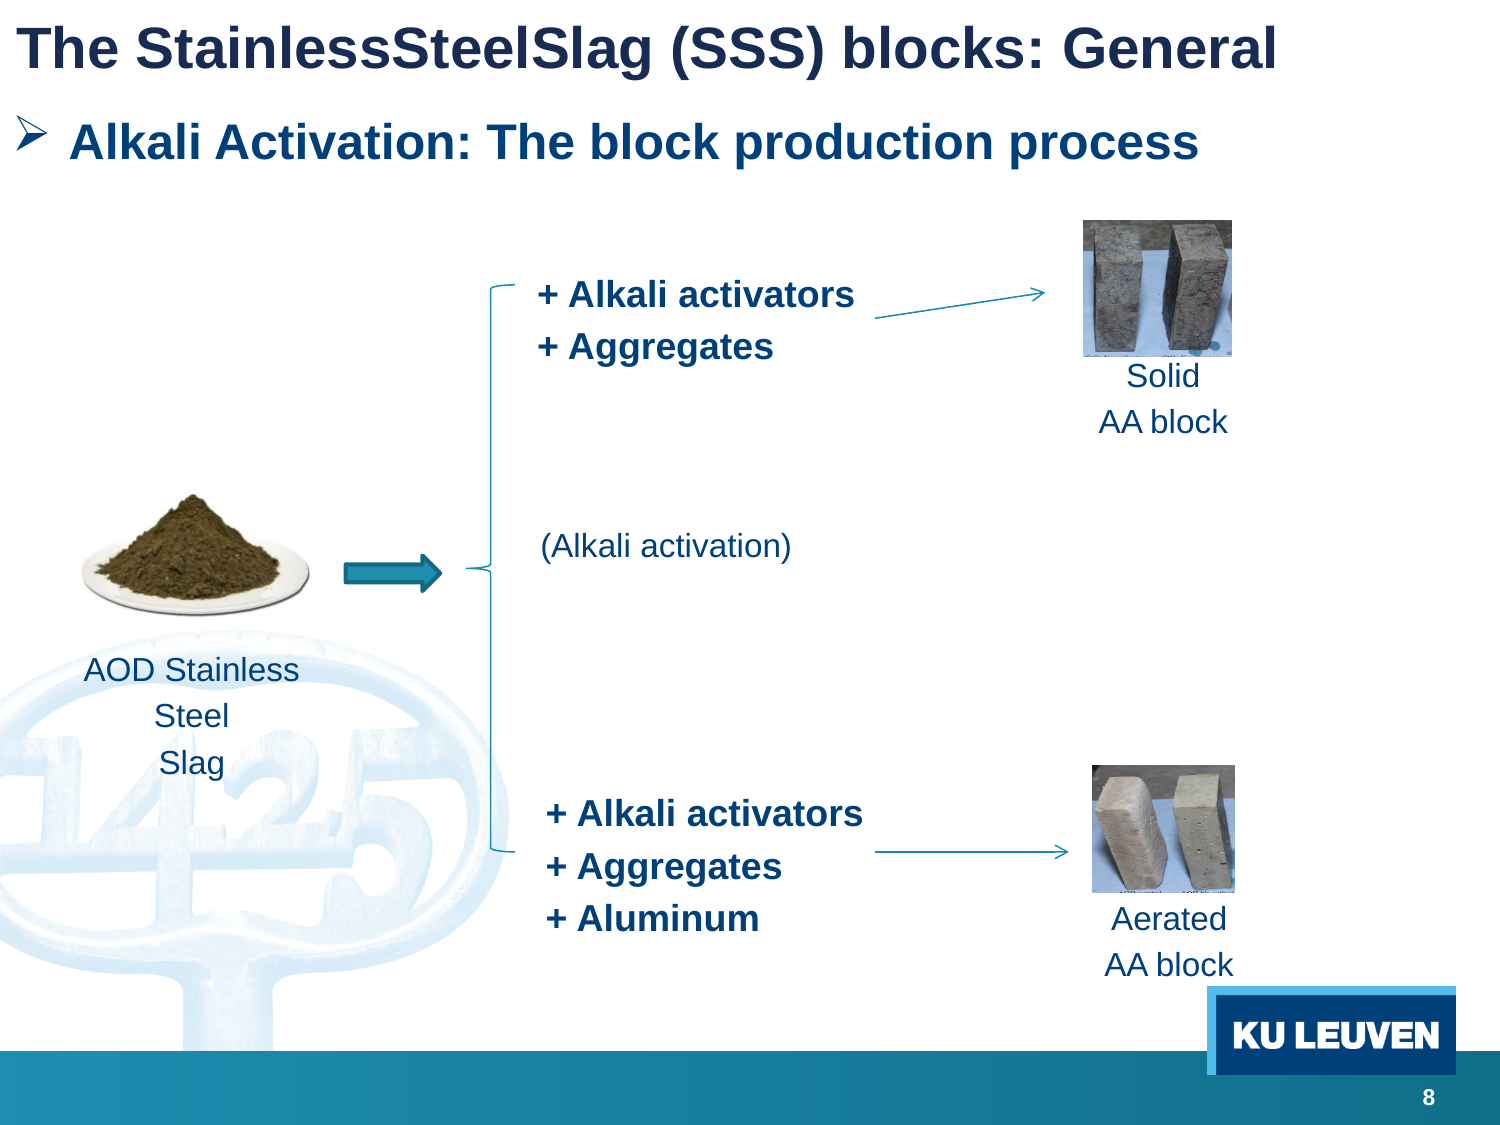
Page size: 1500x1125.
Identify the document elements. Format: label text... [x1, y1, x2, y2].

text_box + Alkali activators + Aggregates + Aluminum [530, 781, 951, 1052]
picture [1207, 986, 1456, 1075]
text_box [465, 284, 515, 853]
picture [1082, 220, 1232, 358]
text_box The StainlessSteelSlag (SSS) blocks: General [0, 0, 1447, 90]
text_box (Alkali activation) [515, 516, 821, 572]
picture [1092, 765, 1235, 893]
text_box Aerated AA block [1068, 889, 1270, 991]
text_box + Alkali activators + Aggregates [522, 262, 875, 375]
text_box Solid AA block [1009, 346, 1317, 448]
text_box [874, 292, 1046, 320]
picture [0, 473, 532, 1051]
text_box AOD Stainless Steel Slag [38, 640, 346, 789]
text_box Alkali Activation: The block production process [0, 101, 1498, 177]
text_box 8 [1352, 1082, 1500, 1125]
text_box [343, 553, 443, 593]
